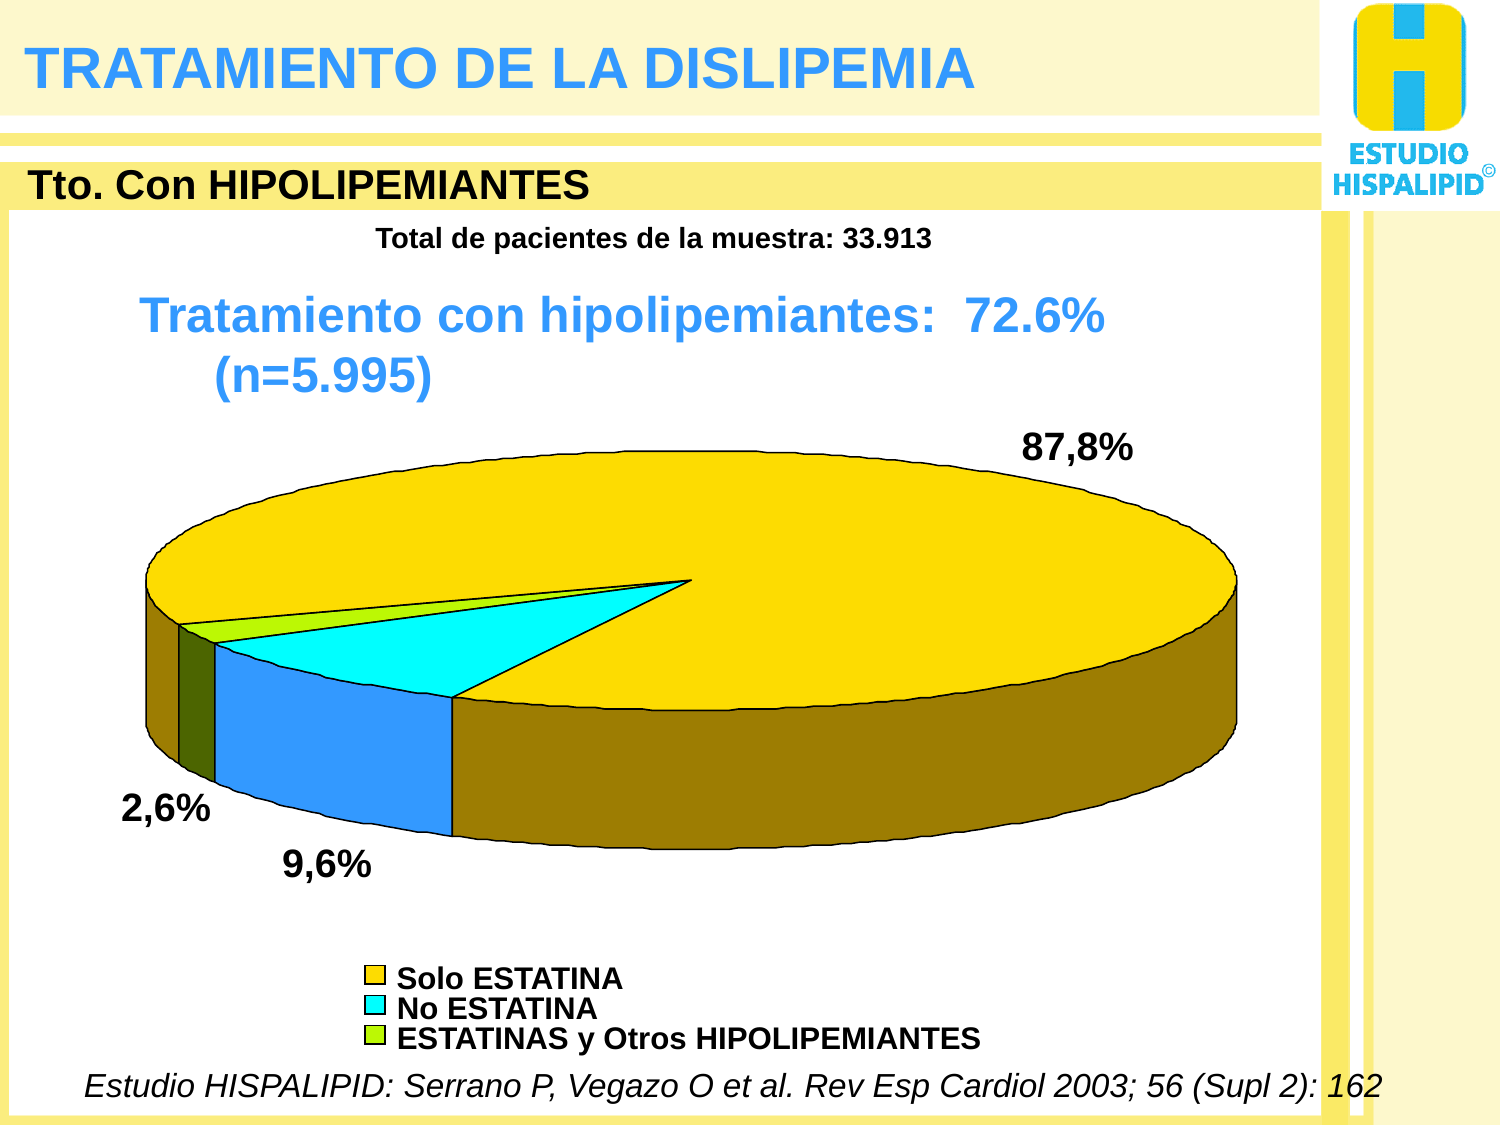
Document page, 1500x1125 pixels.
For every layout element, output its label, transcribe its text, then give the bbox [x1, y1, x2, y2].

text_box [214, 644, 452, 837]
text_box No ESTATINA [396, 988, 599, 1018]
text_box ESTATINAS y Otros HIPOLIPEMIANTES [396, 1018, 982, 1056]
text_box [364, 965, 386, 985]
text_box [179, 584, 655, 643]
text_box Estudio HISPALIPID: Serrano P, Vegazo O et al. Rev Esp Cardiol 2003; 56 (Supl 2): 162 [69, 1056, 1409, 1112]
text_box [146, 589, 178, 764]
text_box Total de pacientes de la muestra: 33.913 [360, 212, 948, 263]
text_box Tratamiento con hipolipemiantes: 72.6% (n=5.995) [125, 274, 1225, 385]
text_box 87,8% [1021, 420, 1134, 469]
text_box [364, 995, 386, 1014]
text_box 9,6% [282, 837, 373, 886]
text_box TRATAMIENTO DE LA DISLIPEMIA [24, 29, 1275, 100]
text_box [146, 451, 1237, 711]
text_box [214, 581, 687, 698]
text_box 2,6% [121, 781, 212, 830]
text_box [64, 385, 1284, 1077]
text_box [178, 625, 214, 782]
text_box Solo ESTATINA [396, 958, 625, 996]
text_box Tto. Con HIPOLIPEMIANTES [12, 149, 1300, 215]
text_box [364, 1025, 386, 1044]
picture [0, 0, 1500, 1125]
text_box [452, 586, 1237, 850]
